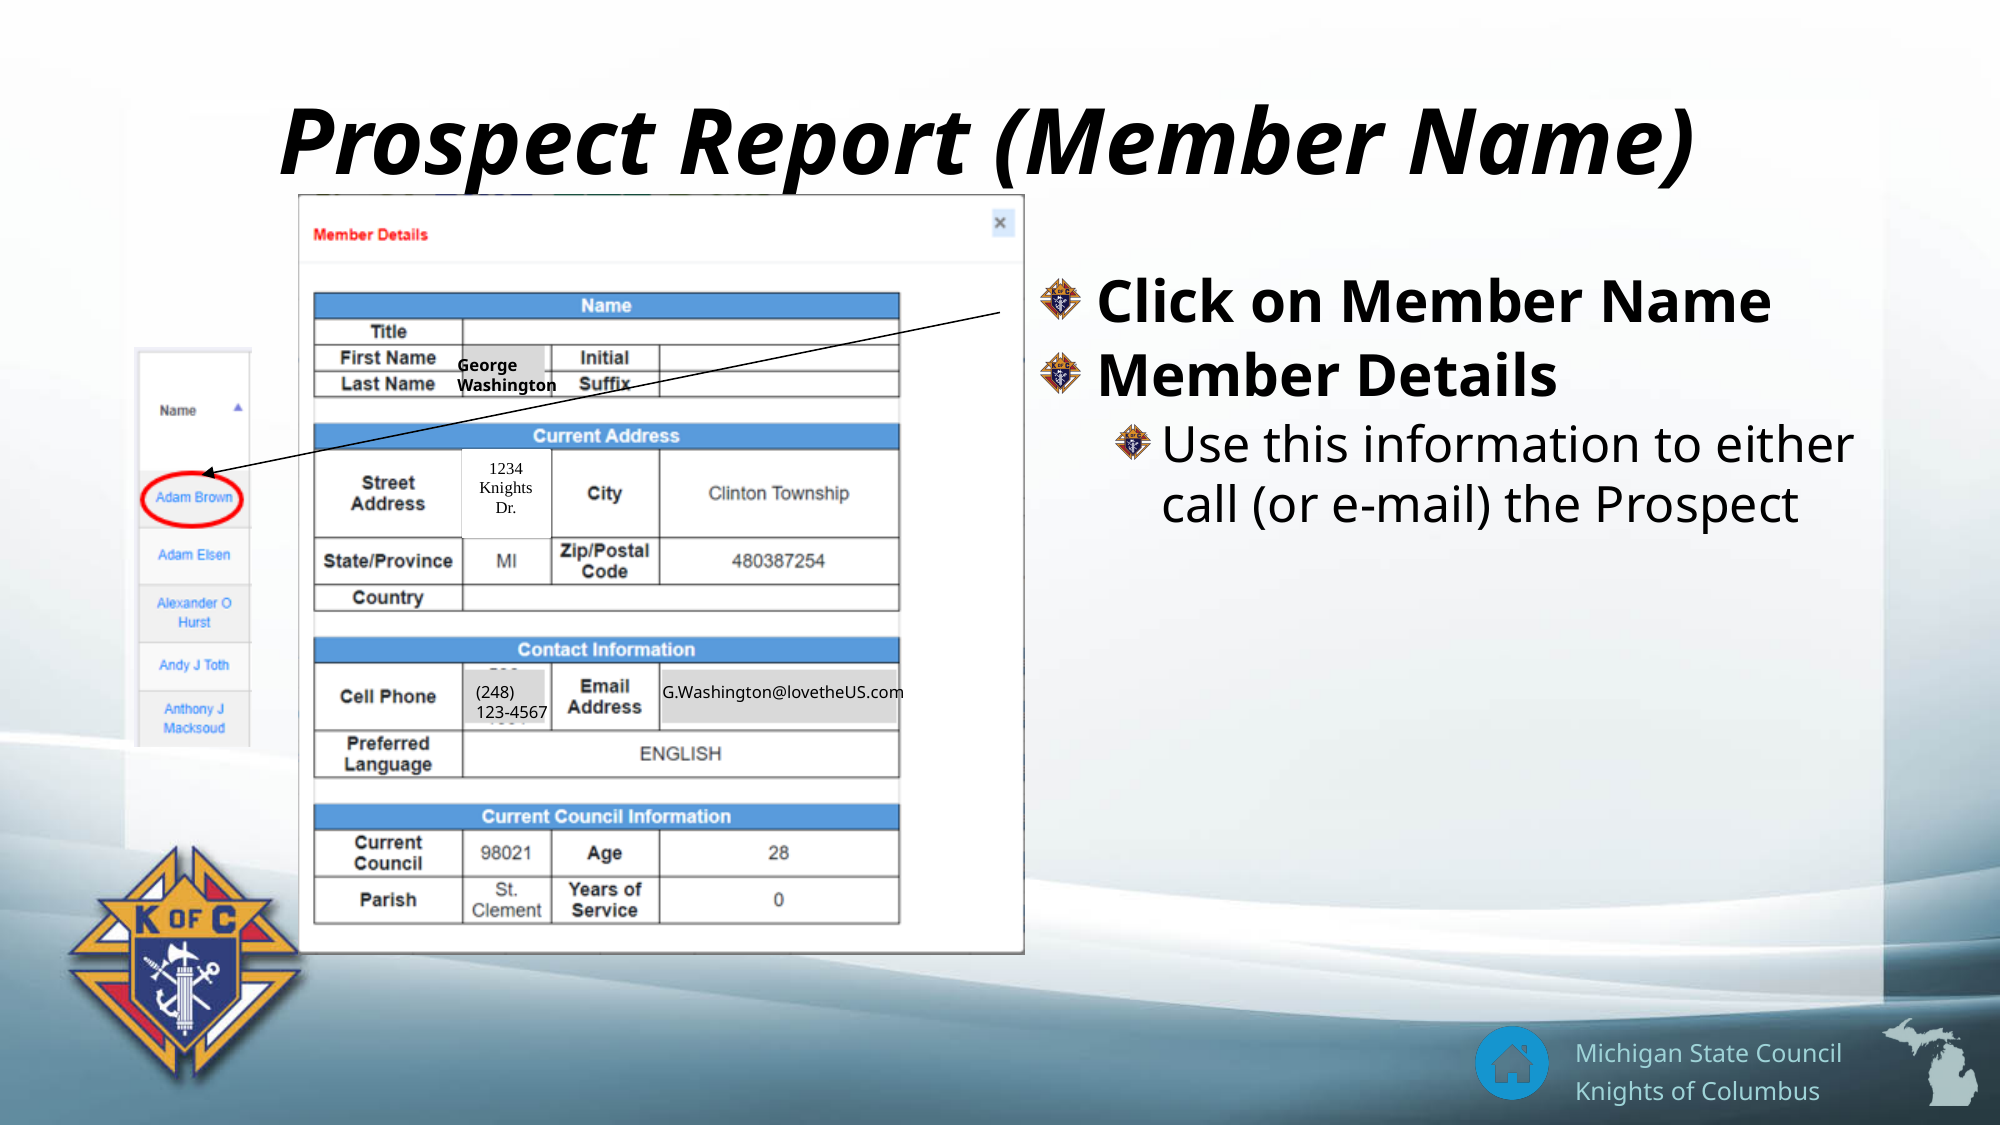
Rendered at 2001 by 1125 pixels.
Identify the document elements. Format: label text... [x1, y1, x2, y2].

list Click on Member Name Member Details Use this information to either call (or e-mail) the Prospect [1024, 255, 1926, 963]
title Prospect Report (Member Name) [87, 43, 1888, 232]
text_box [201, 312, 1001, 476]
picture [0, 0, 2000, 1125]
